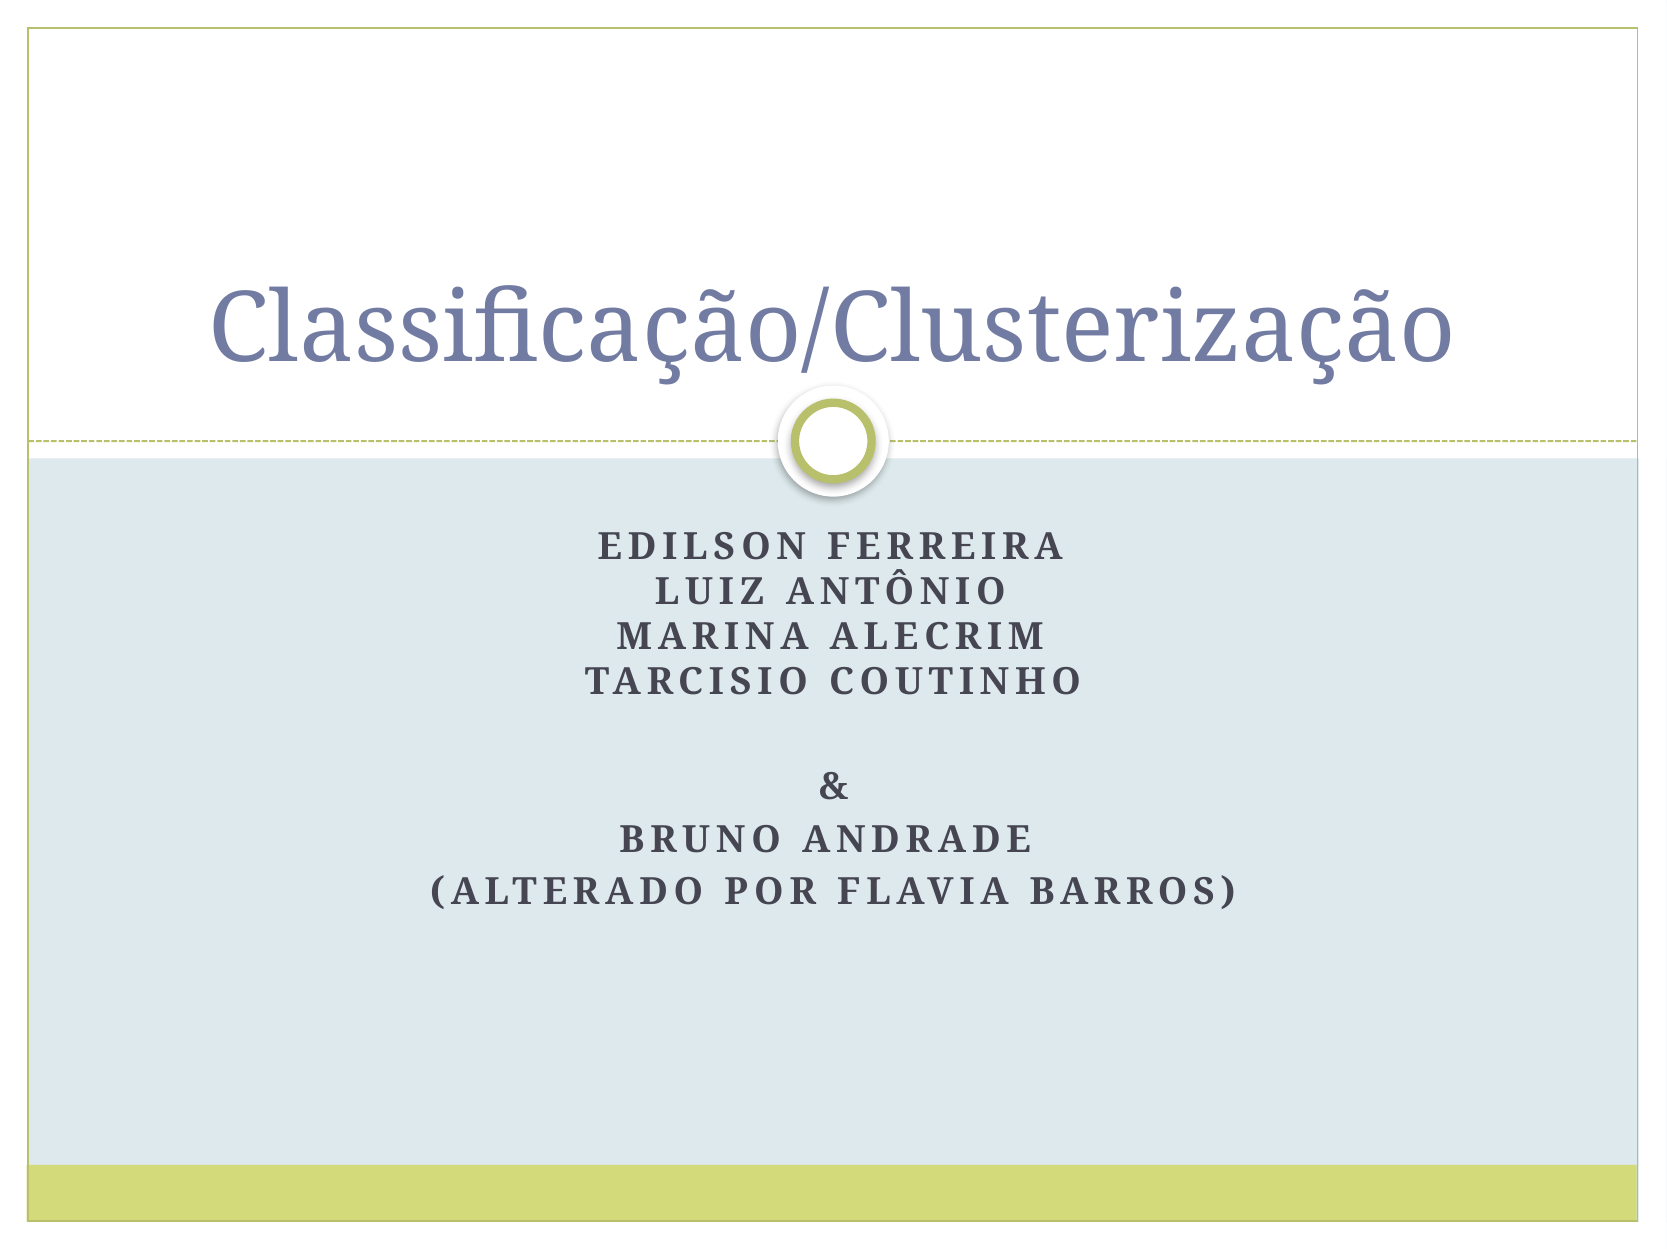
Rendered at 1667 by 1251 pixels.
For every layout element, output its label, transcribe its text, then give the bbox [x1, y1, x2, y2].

subtitle Edilson Ferreira Luiz Antônio Marina Alecrim Tarcisio Coutinho & Bruno Andrade (alterado por Flavia barros) [249, 513, 1417, 980]
title Classificação/Clusterização [125, 69, 1542, 389]
